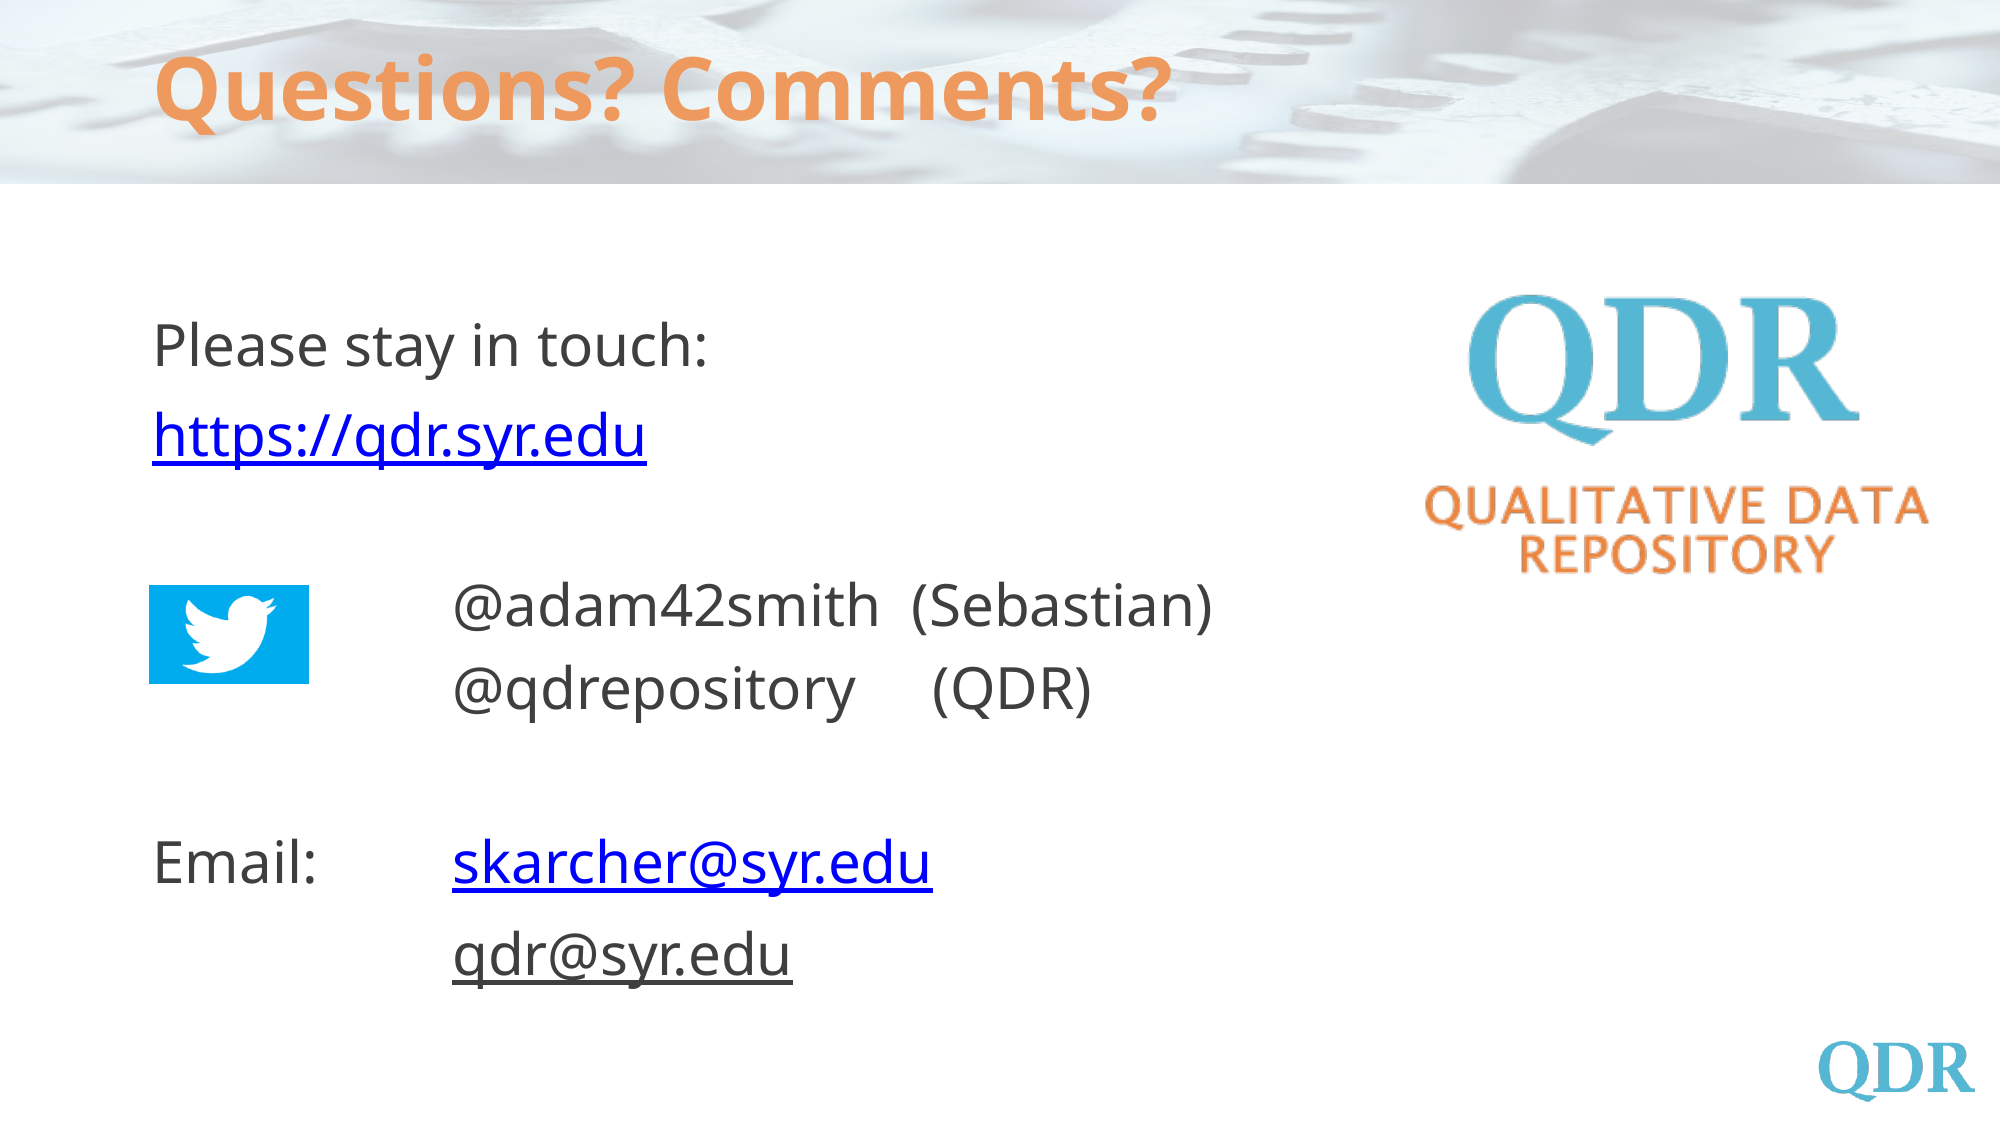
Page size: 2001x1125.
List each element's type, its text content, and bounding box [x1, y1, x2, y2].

title Questions? Comments? [137, 29, 1863, 155]
picture [185, 596, 274, 673]
picture [1818, 1041, 1975, 1102]
picture [1342, 233, 2000, 635]
list Please stay in touch: https://qdr.syr.edu @adam42smith (Sebastian) @qdrepository (QDR) Email: skarcher@syr.edu qdr@syr.edu [137, 308, 1863, 1023]
